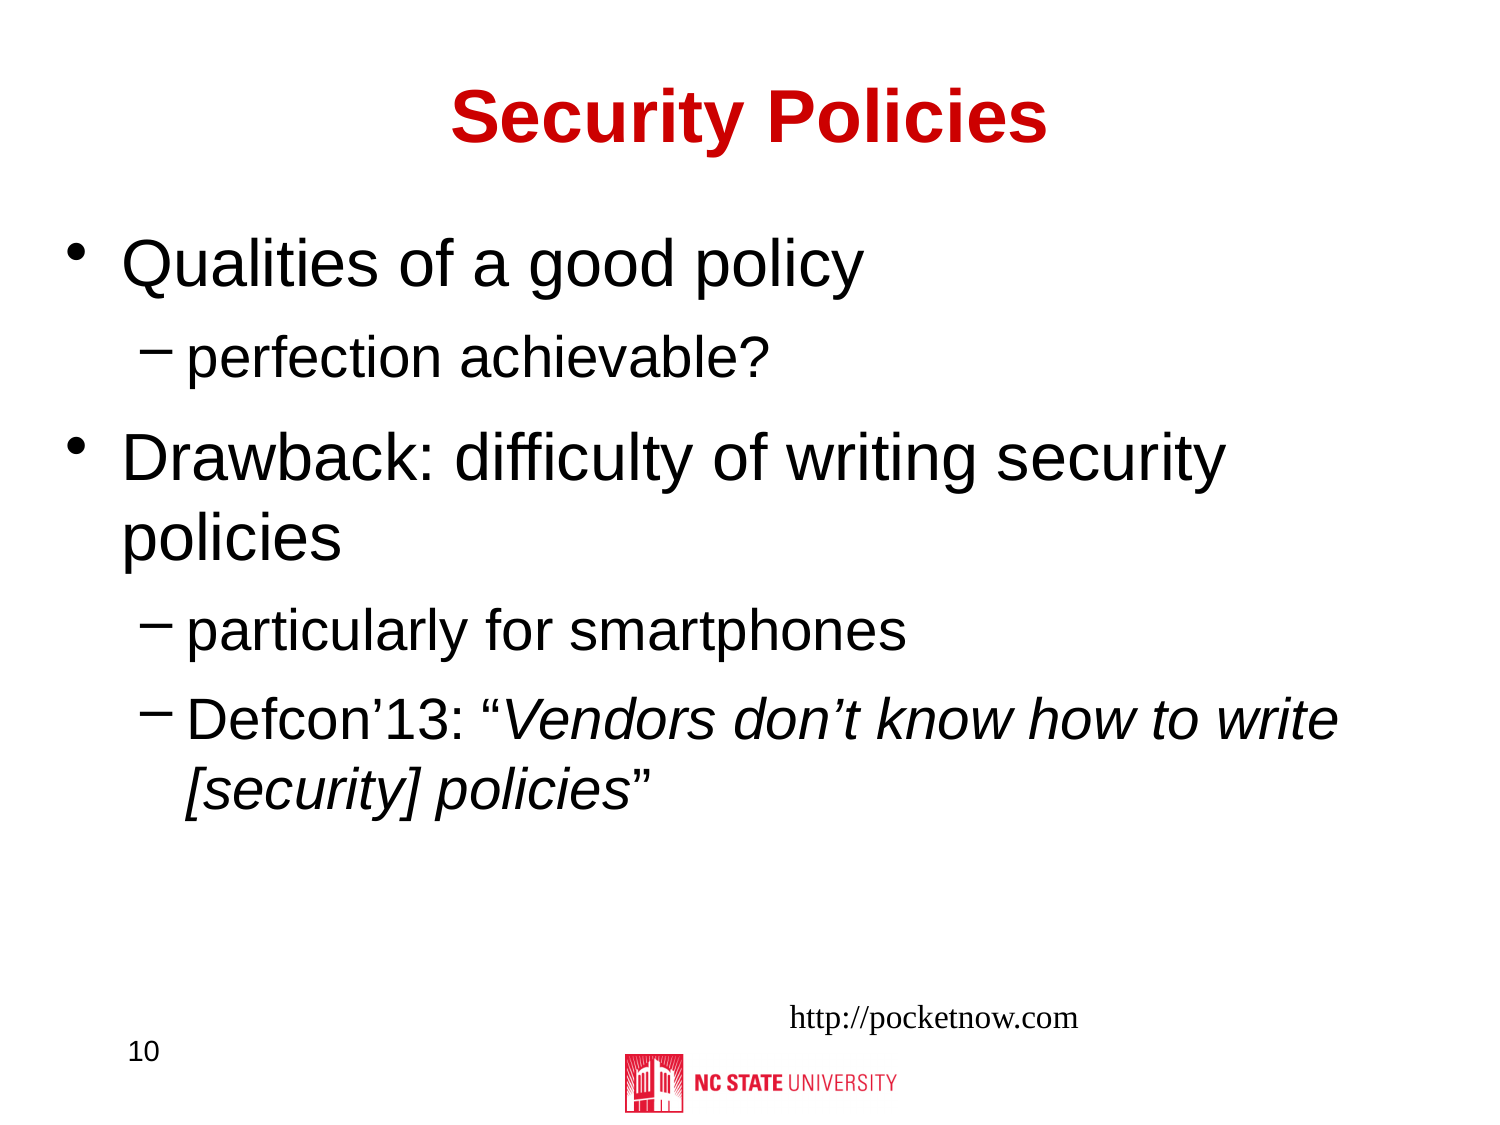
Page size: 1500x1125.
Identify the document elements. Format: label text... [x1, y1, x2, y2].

picture [624, 1053, 898, 1114]
text_box http://pocketnow.com [774, 987, 1163, 1043]
slide_number 10 [99, 1025, 175, 1100]
list Qualities of a good policy perfection achievable? Drawback: difficulty of writing security policies particularly for smartphones Defcon’13: “Vendors don’t know how to write [security] policies” [50, 212, 1450, 1038]
title Security Policies [50, 37, 1450, 188]
